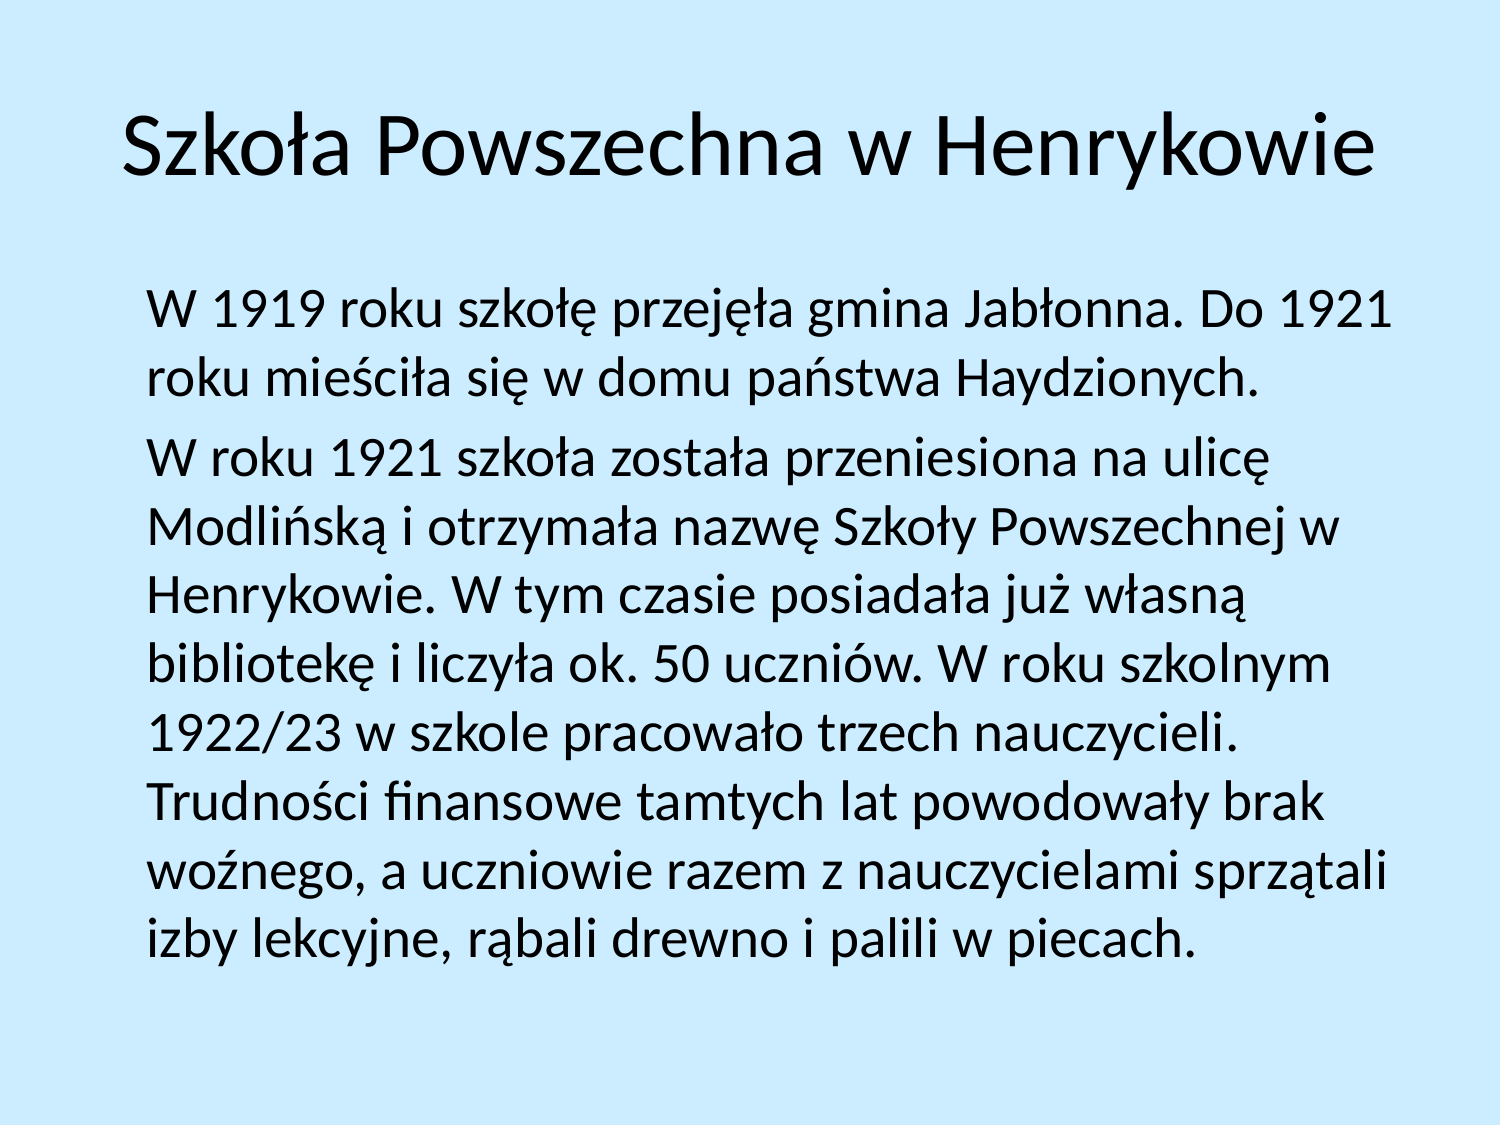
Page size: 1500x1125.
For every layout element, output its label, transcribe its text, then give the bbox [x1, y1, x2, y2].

list W 1919 roku szkołę przejęła gmina Jabłonna. Do 1921 roku mieściła się w domu państwa Haydzionych. W roku 1921 szkoła została przeniesiona na ulicę Modlińską i otrzymała nazwę Szkoły Powszechnej w Henrykowie. W tym czasie posiadała już własną bibliotekę i liczyła ok. 50 uczniów. W roku szkolnym 1922/23 w szkole pracowało trzech nauczycieli. Trudności finansowe tamtych lat powodowały brak woźnego, a uczniowie razem z nauczycielami sprzątali izby lekcyjne, rąbali drewno i palili w piecach. [75, 262, 1425, 1005]
title Szkoła Powszechna w Henrykowie [75, 45, 1425, 233]
